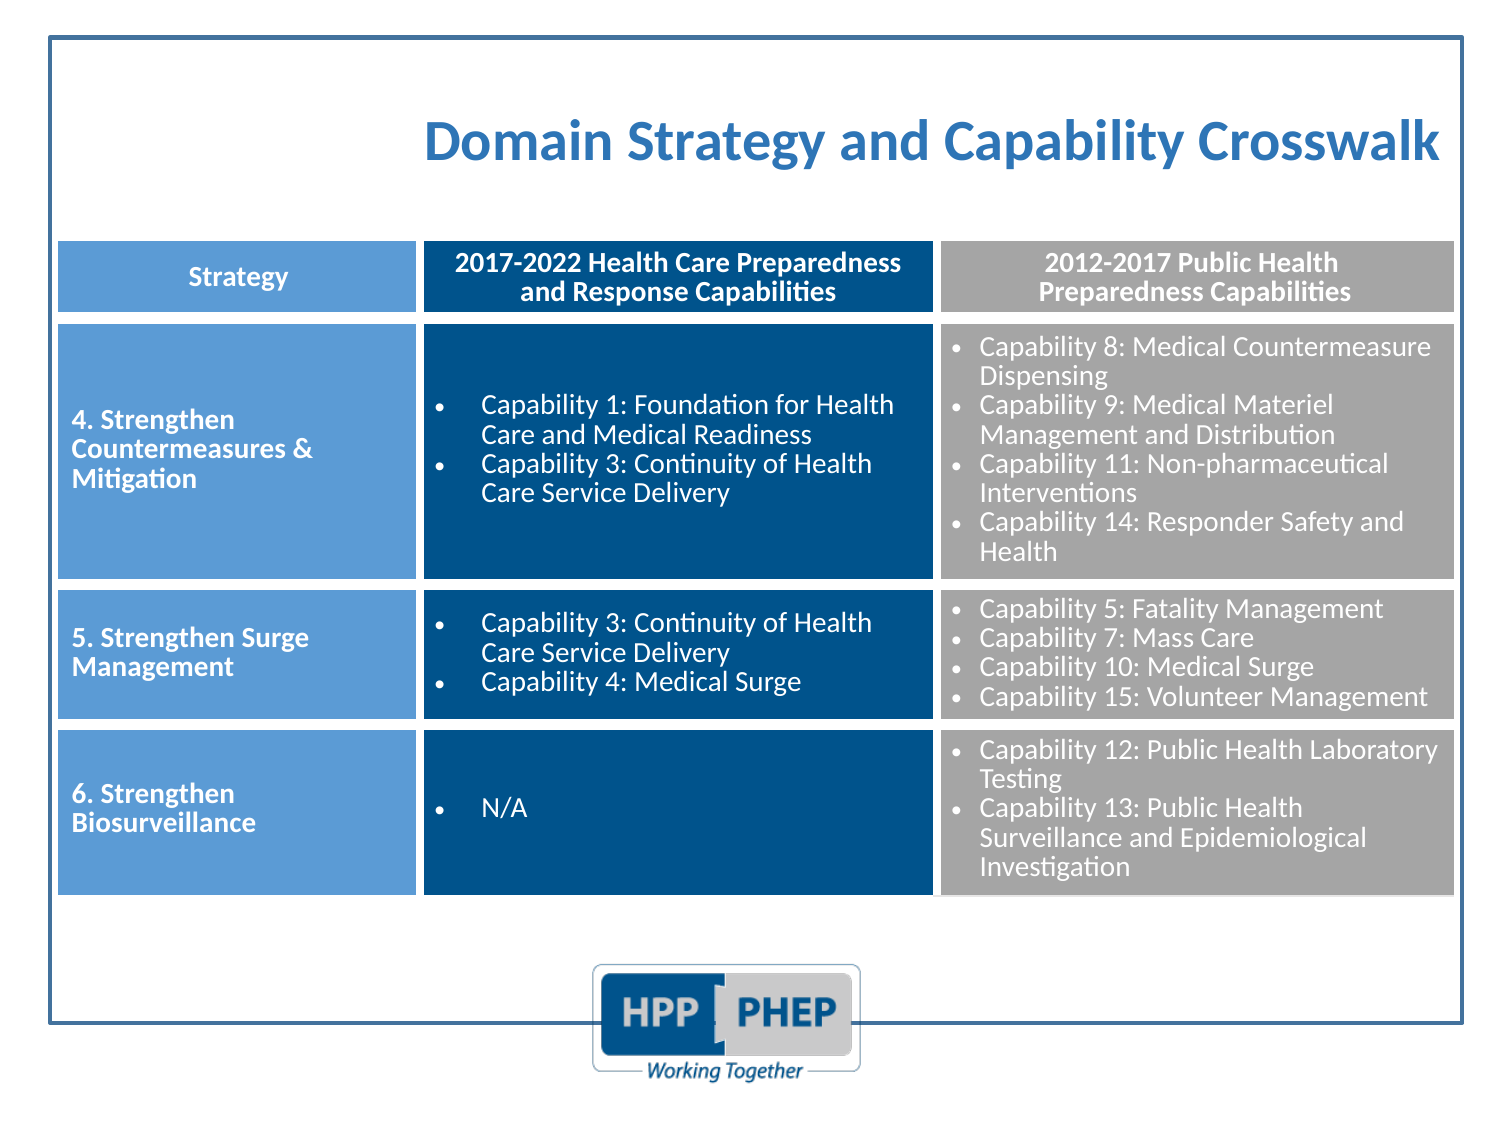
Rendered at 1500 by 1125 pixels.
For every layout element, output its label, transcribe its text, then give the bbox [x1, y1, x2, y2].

table_header 2012-2017 Public Health Preparedness Capabilities [941, 241, 1454, 312]
table_cell Capability 8: Medical Countermeasure Dispensing Capability 9: Medical Materiel Management and Distribution Capability 11: Non-pharmaceutical Interventions Capability 14: Responder Safety and Health [941, 324, 1454, 579]
table_cell Capability 12: Public Health Laboratory Testing Capability 13: Public Health Surveillance and Epidemiological Investigation [941, 730, 1454, 895]
table_cell 4. Strengthen Countermeasures & Mitigation [58, 324, 416, 579]
table_header 2017-2022 Health Care Preparedness and Response Capabilities [424, 241, 933, 312]
table_cell 5. Strengthen Surge Management [58, 590, 416, 719]
table_header Strategy [58, 241, 416, 312]
table_cell Capability 5: Fatality Management Capability 7: Mass Care Capability 10: Medical Surge Capability 15: Volunteer Management [941, 590, 1454, 719]
title Domain Strategy and Capability Crosswalk [57, 62, 1456, 212]
table_cell Capability 1: Foundation for Health Care and Medical Readiness Capability 3: Continuity of Health Care Service Delivery [424, 324, 933, 579]
table_cell N/A [424, 730, 933, 895]
table_cell Capability 3: Continuity of Health Care Service Delivery Capability 4: Medical Surge [424, 590, 933, 719]
picture [582, 956, 870, 1089]
table_cell 6. Strengthen Biosurveillance [58, 730, 416, 895]
